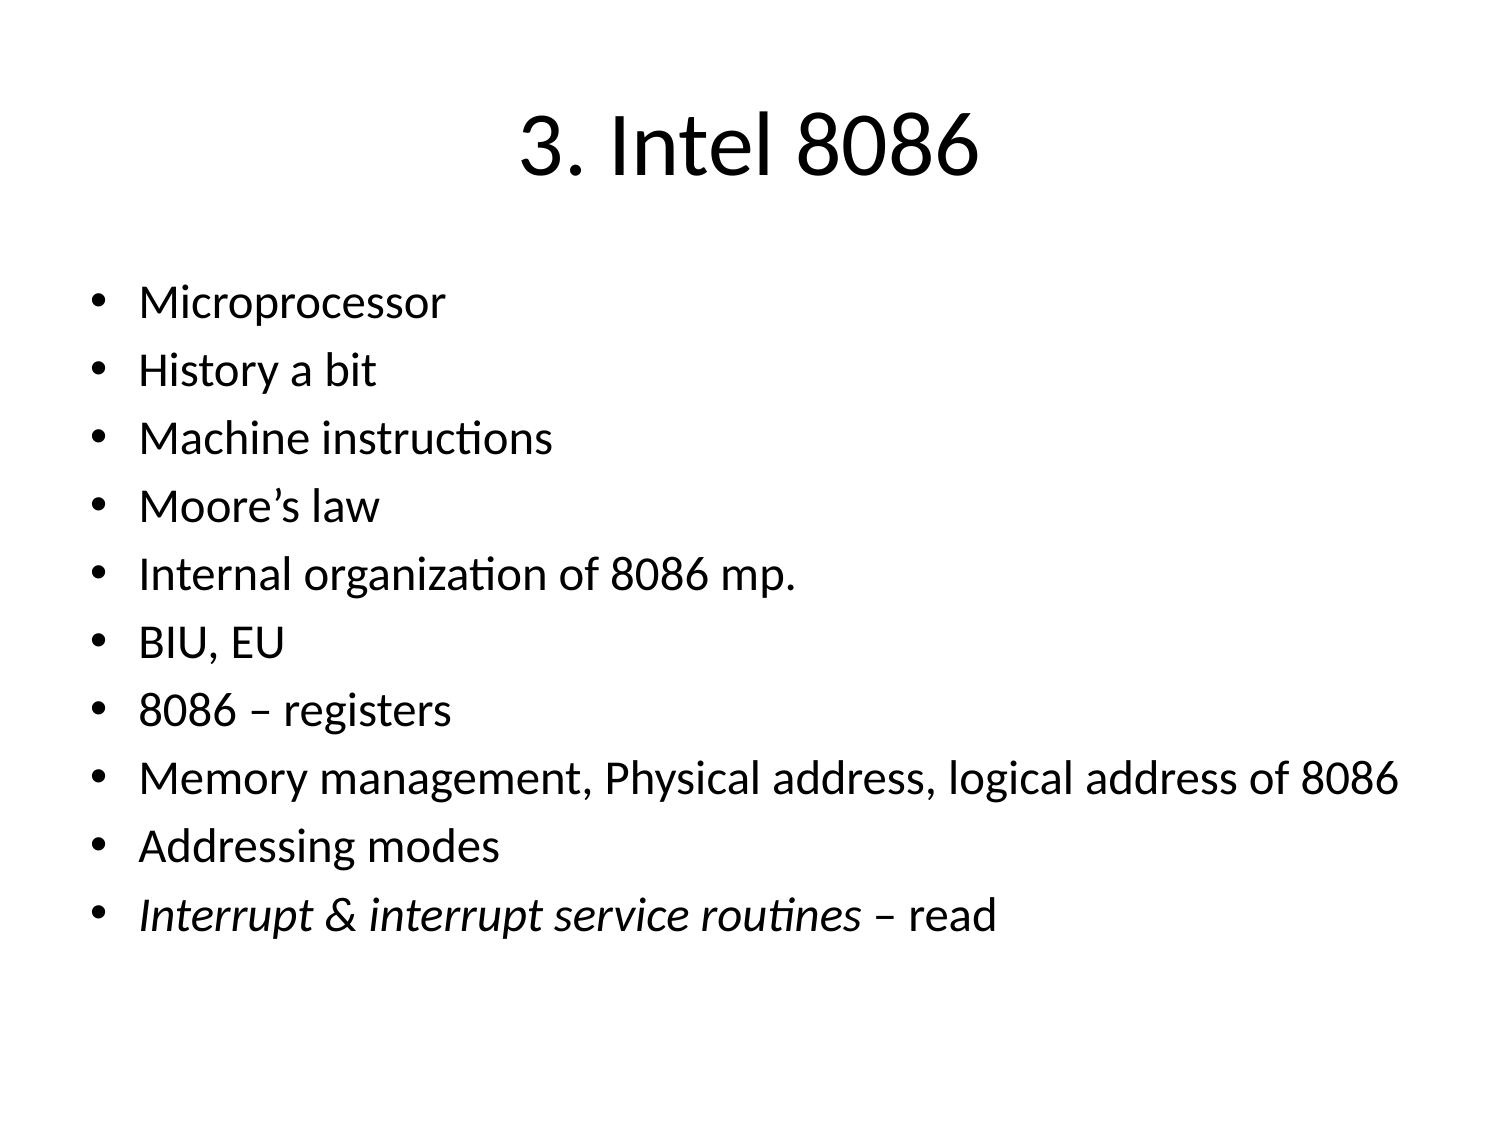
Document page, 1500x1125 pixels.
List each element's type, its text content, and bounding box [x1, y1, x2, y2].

title 3. Intel 8086 [75, 45, 1425, 233]
list Microprocessor History a bit Machine instructions Moore’s law Internal organization of 8086 mp. BIU, EU 8086 – registers Memory management, Physical address, logical address of 8086 Addressing modes Interrupt & interrupt service routines – read [75, 262, 1425, 1005]
